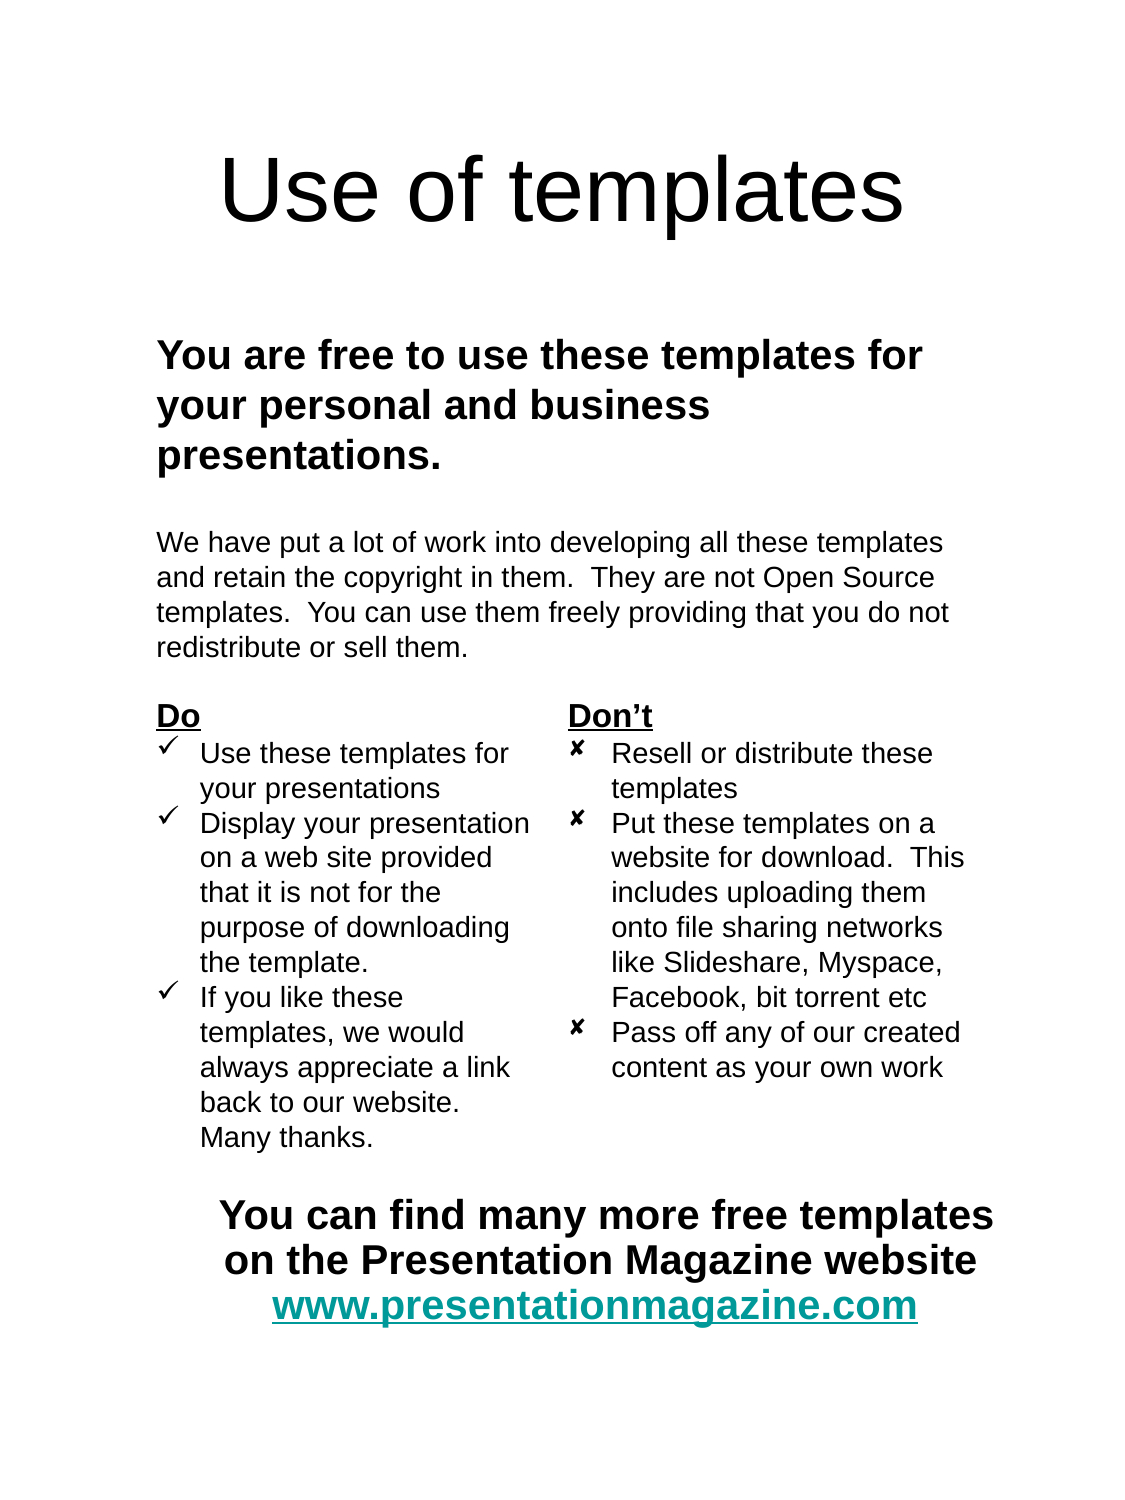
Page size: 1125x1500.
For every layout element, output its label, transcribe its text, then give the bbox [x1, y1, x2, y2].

text_box You can find many more free templates on the Presentation Magazine website www.presentationmagazine.com [128, 1186, 1010, 1336]
text_box You are free to use these templates for your personal and business presentations. [141, 320, 997, 485]
text_box Don’t Resell or distribute these templates Put these templates on a website for download. This includes uploading them onto file sharing networks like Slideshare, Myspace, Facebook, bit torrent etc Pass off any of our created content as your own work [553, 686, 1001, 1091]
text_box [66, 277, 1077, 1443]
title Use of templates [56, 60, 1069, 311]
text_box We have put a lot of work into developing all these templates and retain the copyright in them. They are not Open Source templates. You can use them freely providing that you do not redistribute or sell them. [141, 516, 994, 671]
text_box Do Use these templates for your presentations Display your presentation on a web site provided that it is not for the purpose of downloading the template. If you like these templates, we would always appreciate a link back to our website. Many thanks. [141, 686, 562, 1186]
